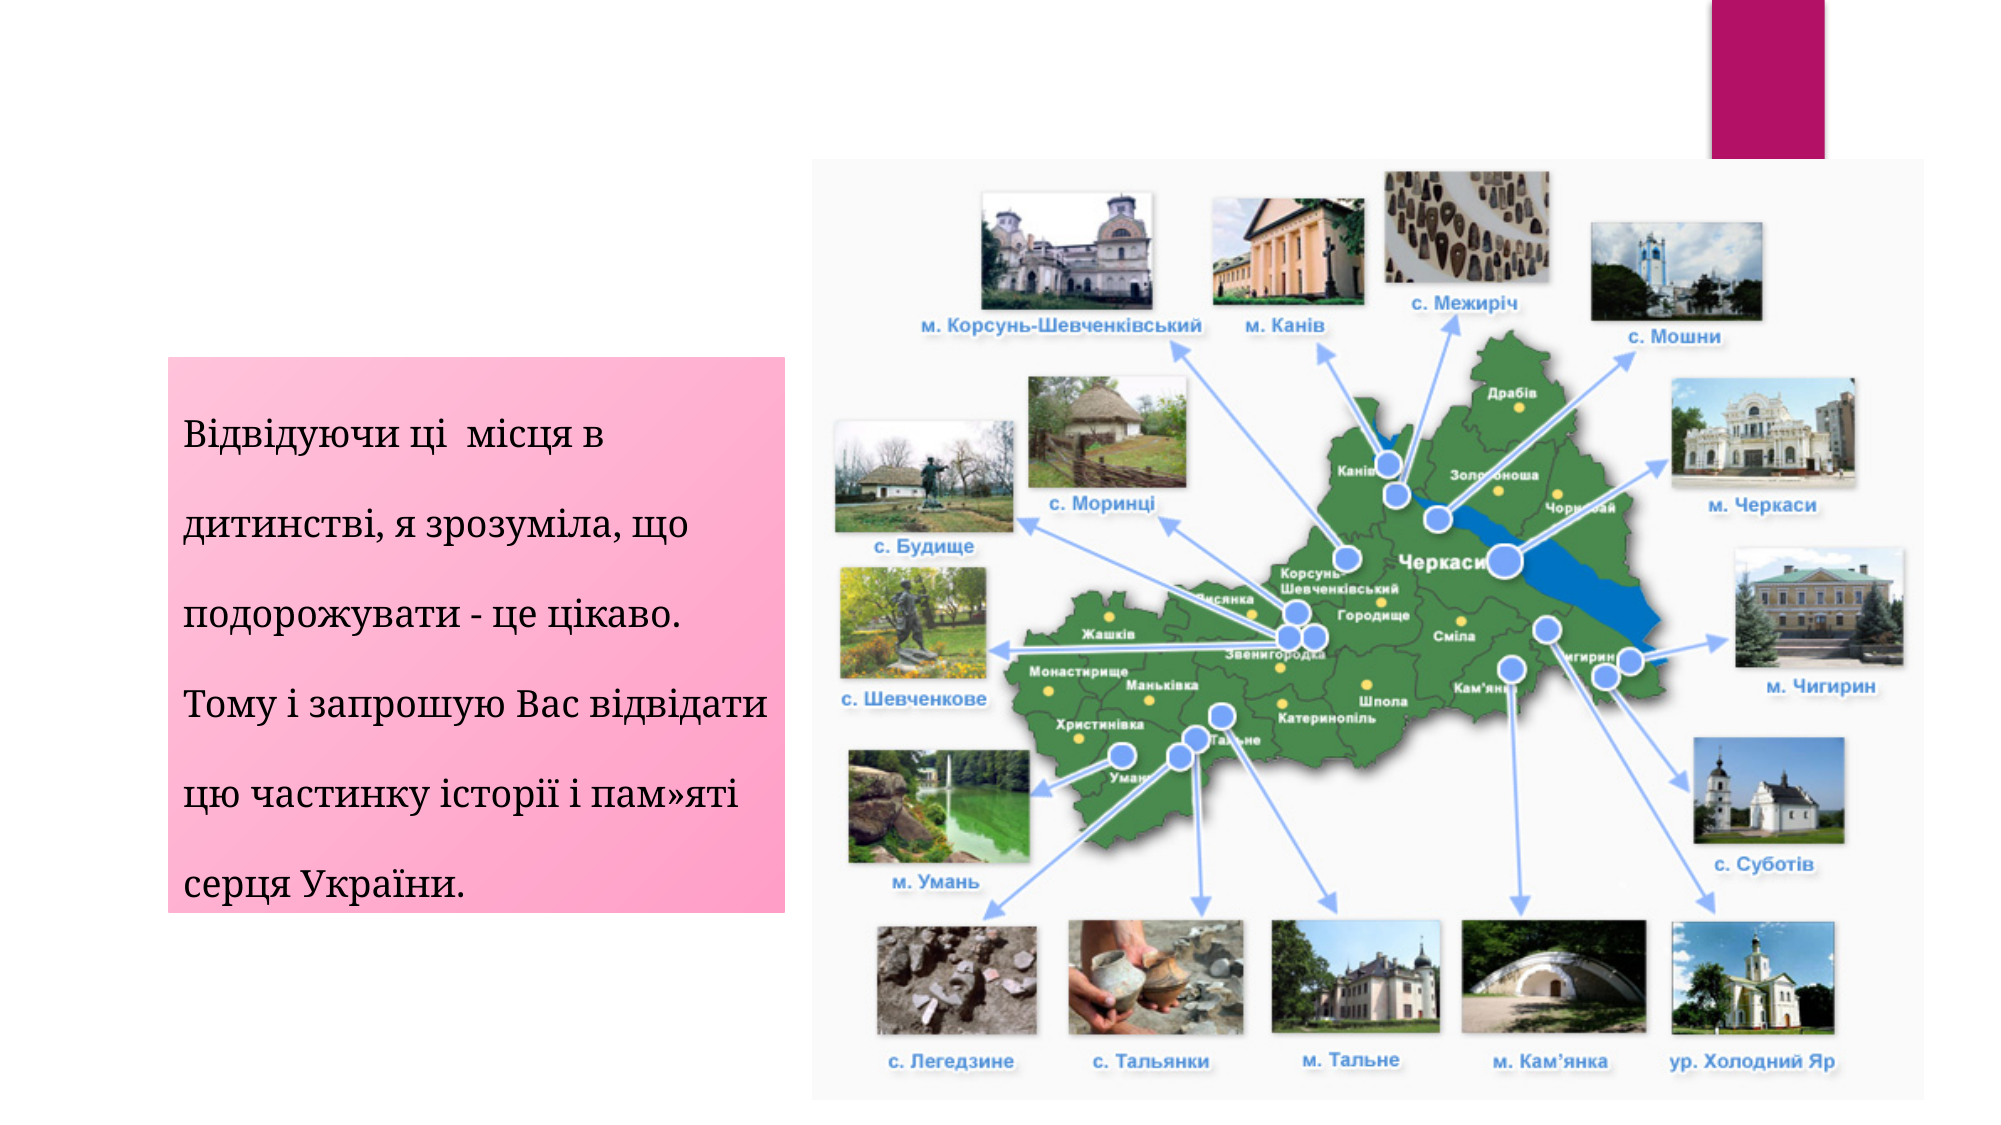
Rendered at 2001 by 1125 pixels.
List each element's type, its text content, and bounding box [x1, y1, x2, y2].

picture [811, 159, 1924, 1100]
text_box Відвідуючи ці місця в дитинстві, я зрозуміла, що подорожувати - це цікаво. Тому і запрошую Вас відвідати цю частинку історії і пам»яті серця України. [168, 357, 785, 913]
